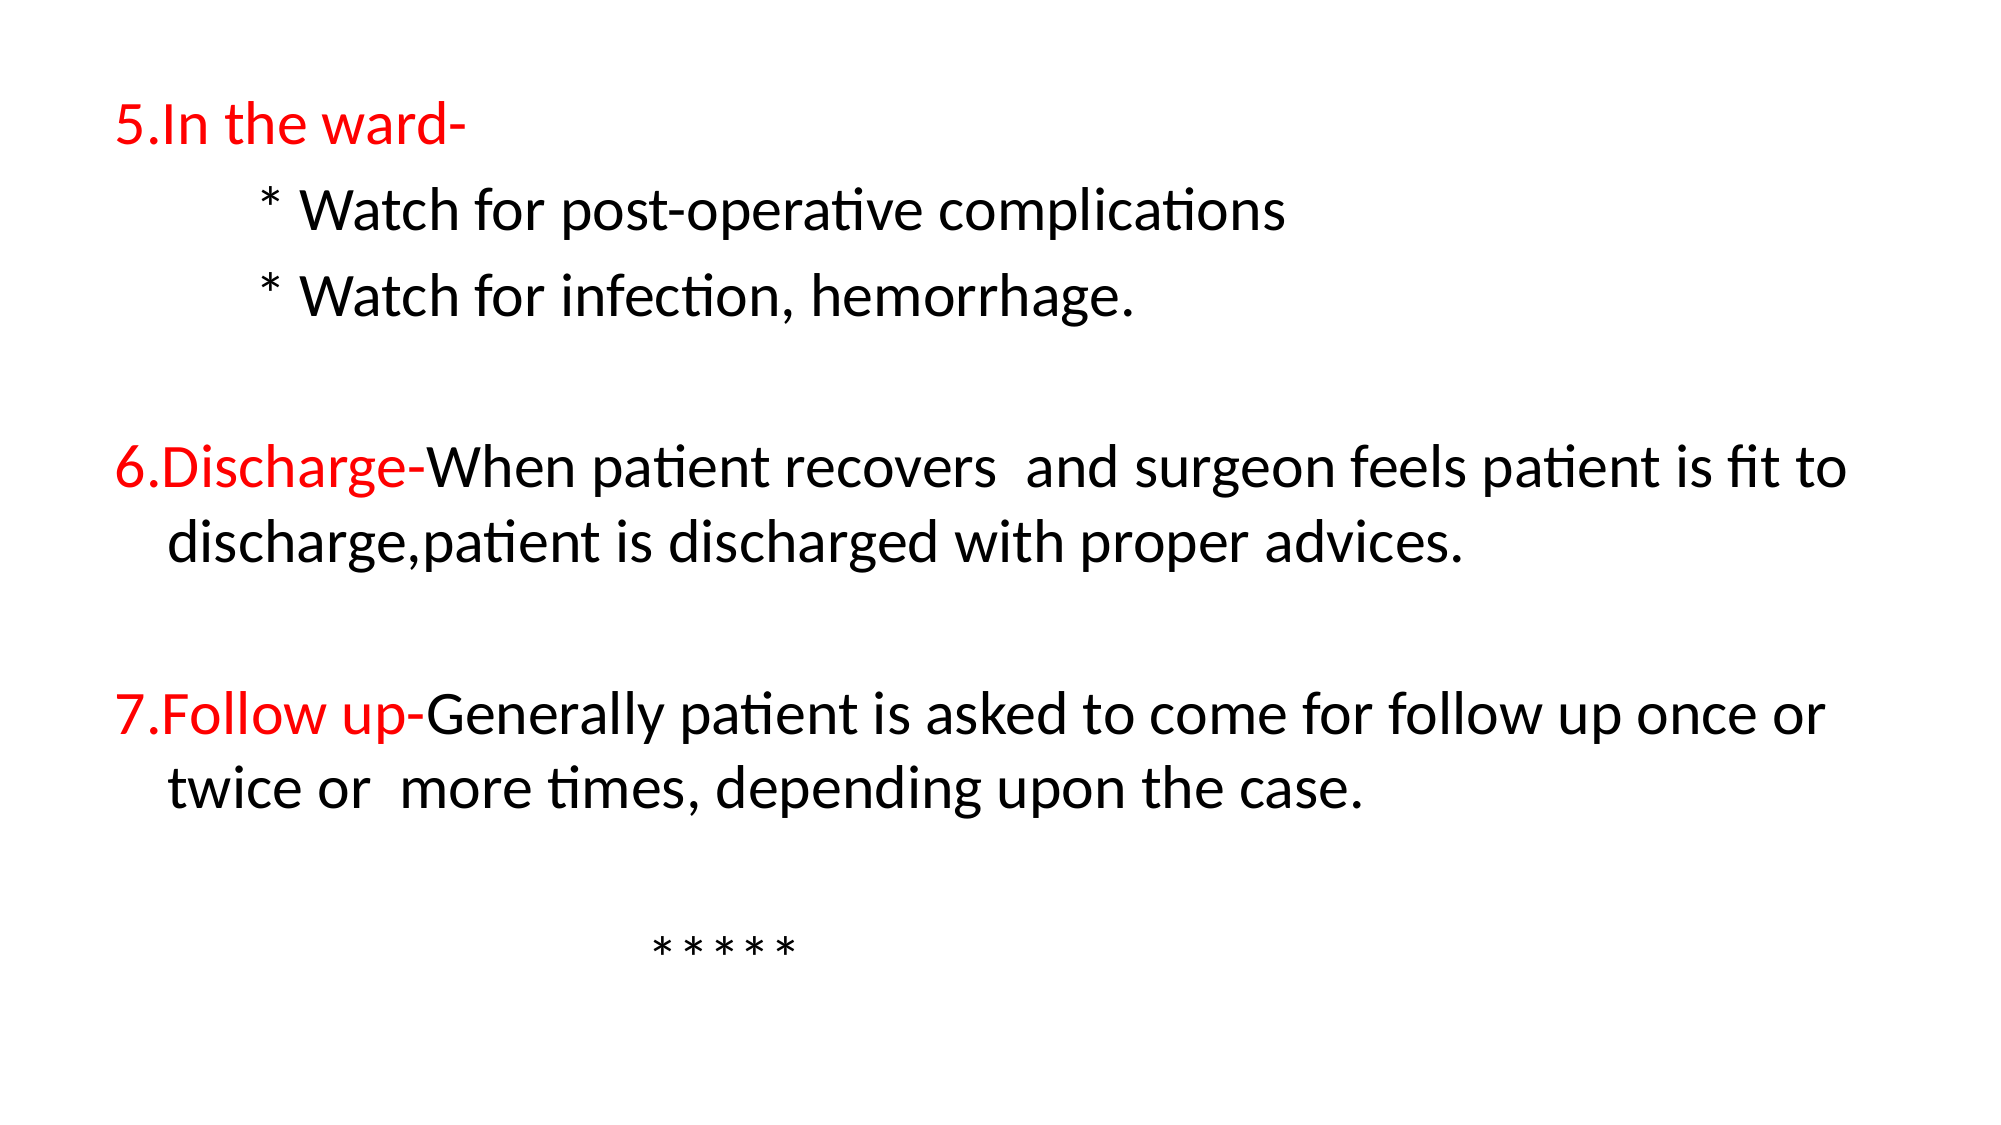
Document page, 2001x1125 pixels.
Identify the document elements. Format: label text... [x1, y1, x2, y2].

list 5.In the ward- * Watch for post-operative complications * Watch for infection, hemorrhage. 6.Discharge-When patient recovers and surgeon feels patient is fit to discharge,patient is discharged with proper advices. 7.Follow up-Generally patient is asked to come for follow up once or twice or more times, depending upon the case. ***** [99, 75, 1900, 1005]
